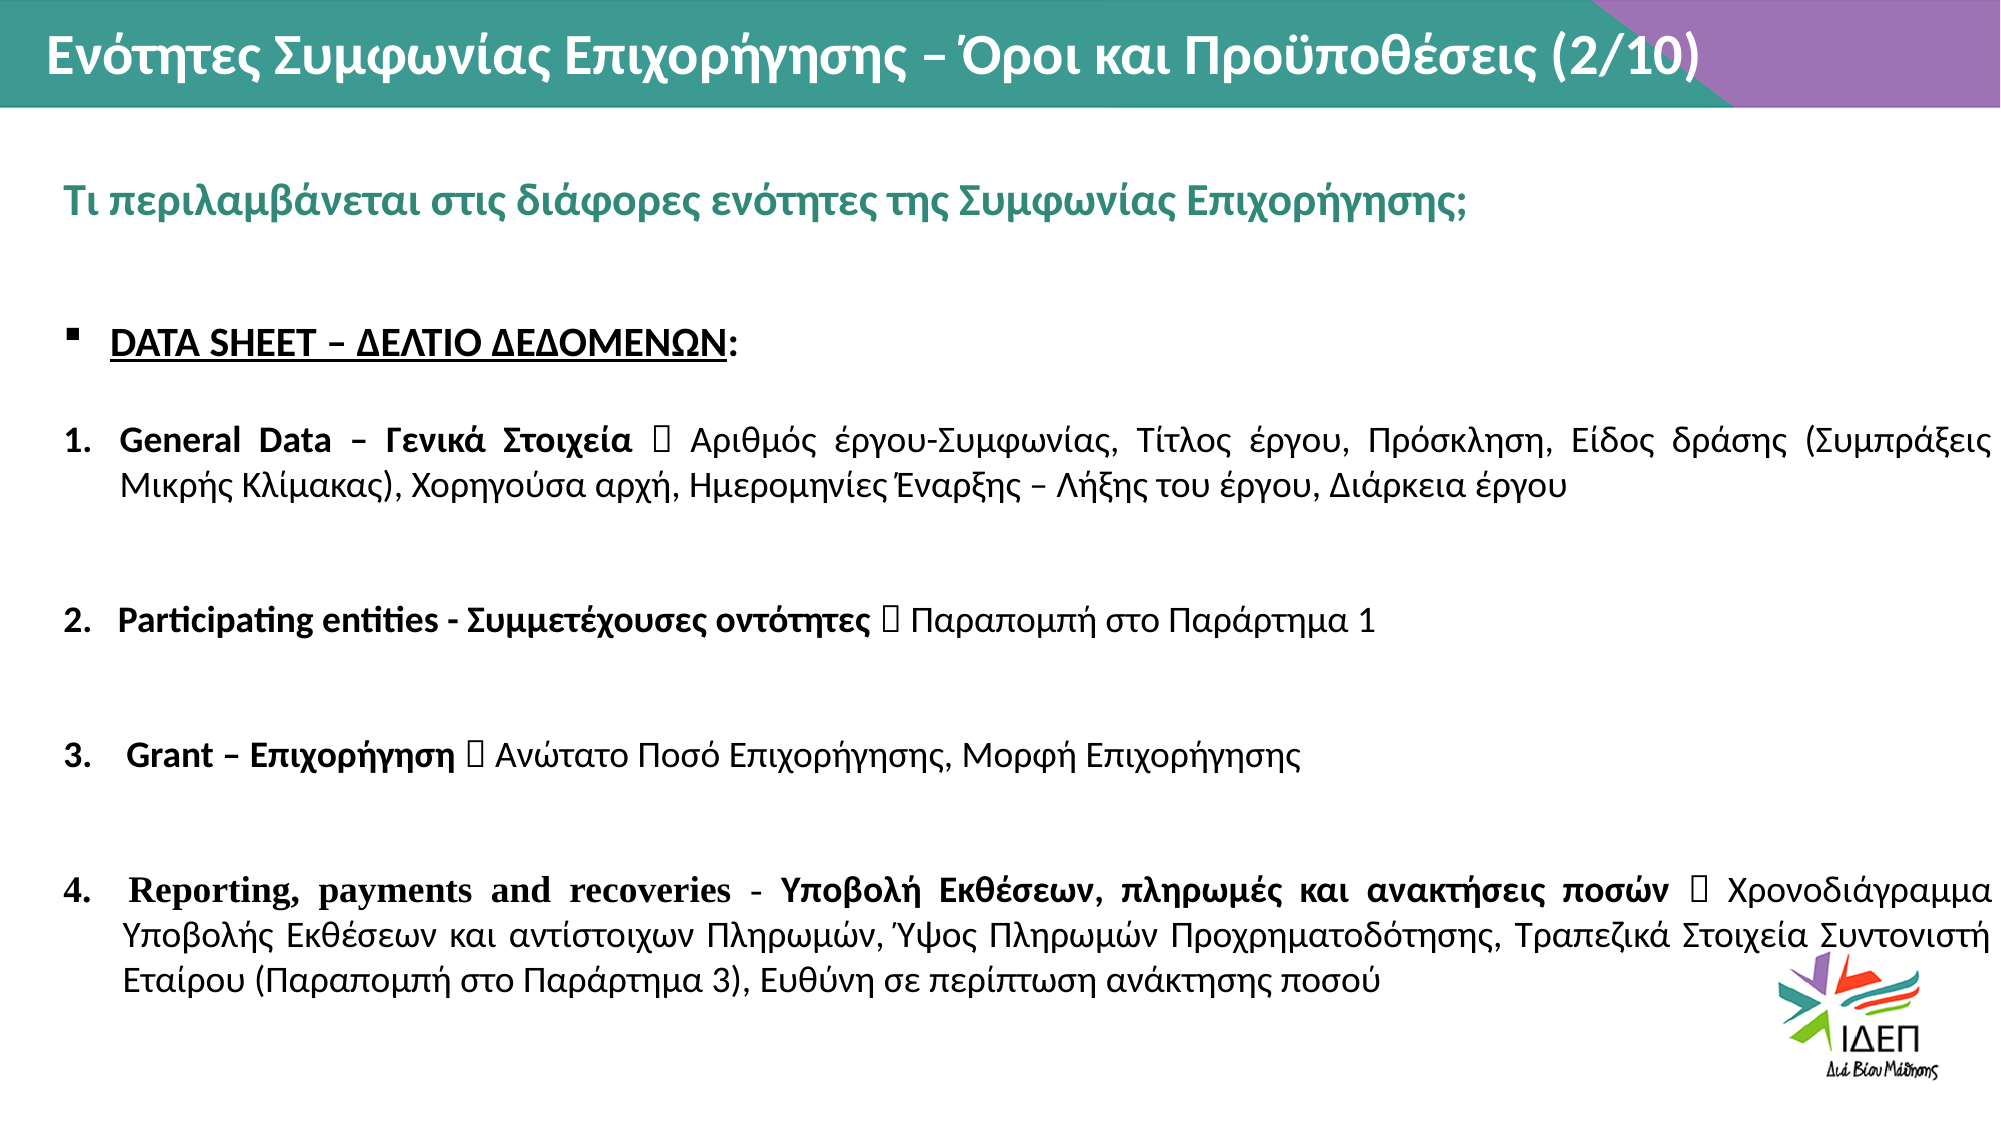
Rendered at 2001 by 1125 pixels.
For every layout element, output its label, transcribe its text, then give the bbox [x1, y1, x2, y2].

text_box Τι περιλαμβάνεται στις διάφορες ενότητες της Συμφωνίας Επιχορήγησης; DATA SHEET – ΔΕΛΤΙΟ ΔΕΔΟΜΕΝΩΝ: General Data – Γενικά Στοιχεία  Αριθμός έργου-Συμφωνίας, Τίτλος έργου, Πρόσκληση, Είδος δράσης (Συμπράξεις Μικρής Κλίμακας), Χορηγούσα αρχή, Ημερομηνίες Έναρξης – Λήξης του έργου, Διάρκεια έργου 2. Participating entities - Συμμετέχουσες οντότητες  Παραπομπή στο Παράρτημα 1 3. Grant – Επιχορήγηση  Ανώτατο Ποσό Επιχορήγησης, Μορφή Επιχορήγησης 4. Reporting, payments and recoveries - Υποβολή Εκθέσεων, πληρωμές και ανακτήσεις ποσών  Χρονοδιάγραμμα Υποβολής Εκθέσεων και αντίστοιχων Πληρωμών, Ύψος Πληρωμών Προχρηματοδότησης, Τραπεζικά Στοιχεία Συντονιστή Εταίρου (Παραπομπή στο Παράρτημα 3), Ευθύνη σε περίπτωση ανάκτησης ποσού [48, 162, 2000, 1125]
text_box Ενότητες Συμφωνίας Επιχορήγησης – Όροι και Προϋποθέσεις (2/10) [0, 3, 1749, 99]
picture [0, 0, 2001, 1125]
